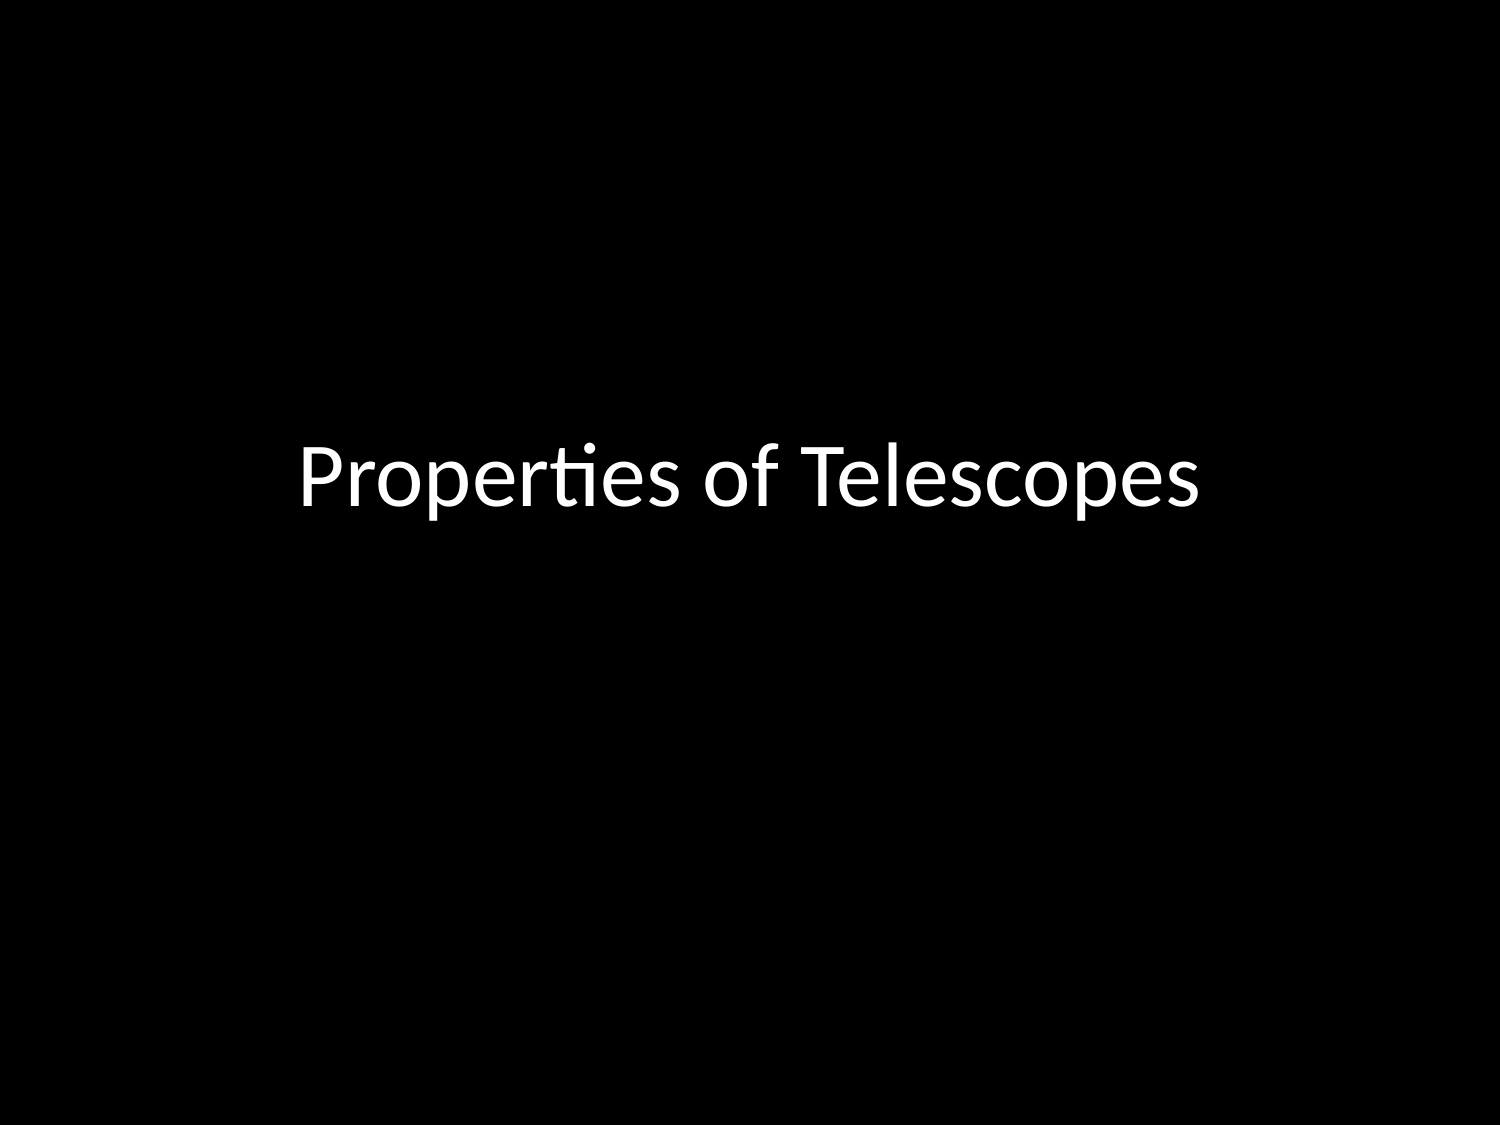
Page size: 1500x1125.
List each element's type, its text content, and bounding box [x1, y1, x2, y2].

title Properties of Telescopes [112, 349, 1388, 591]
